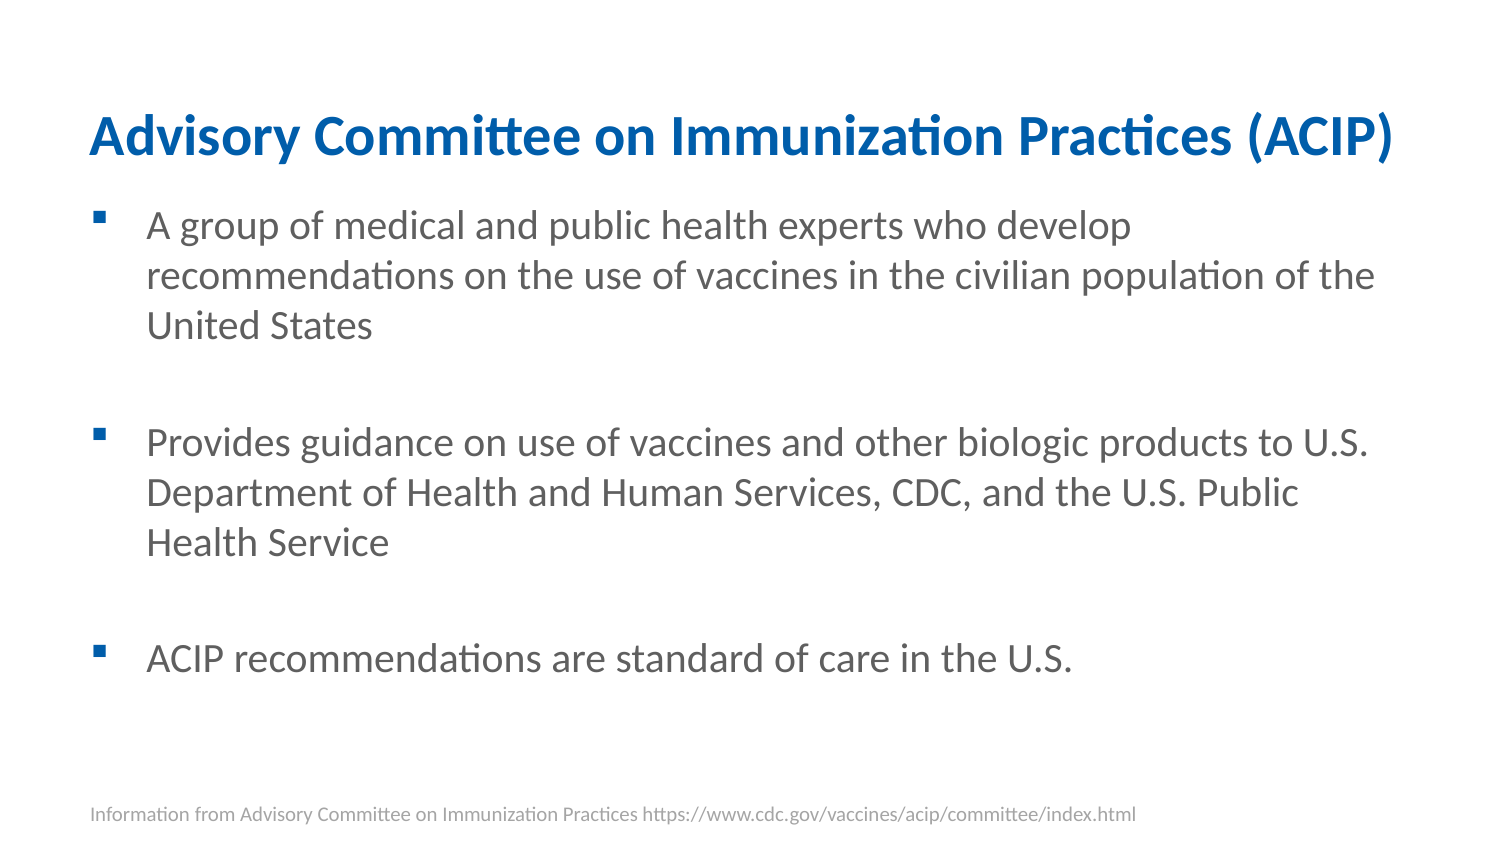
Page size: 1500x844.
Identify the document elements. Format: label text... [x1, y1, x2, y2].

title Advisory Committee on Immunization Practices (ACIP) [75, 33, 1425, 175]
list Information from Advisory Committee on Immunization Practices https://www.cdc.gov/vaccines/acip/committee/index.html [0, 792, 1463, 844]
list A group of medical and public health experts who develop recommendations on the use of vaccines in the civilian population of the United States Provides guidance on use of vaccines and other biologic products to U.S. Department of Health and Human Services, CDC, and the U.S. Public Health Service ACIP recommendations are standard of care in the U.S. [75, 190, 1425, 739]
